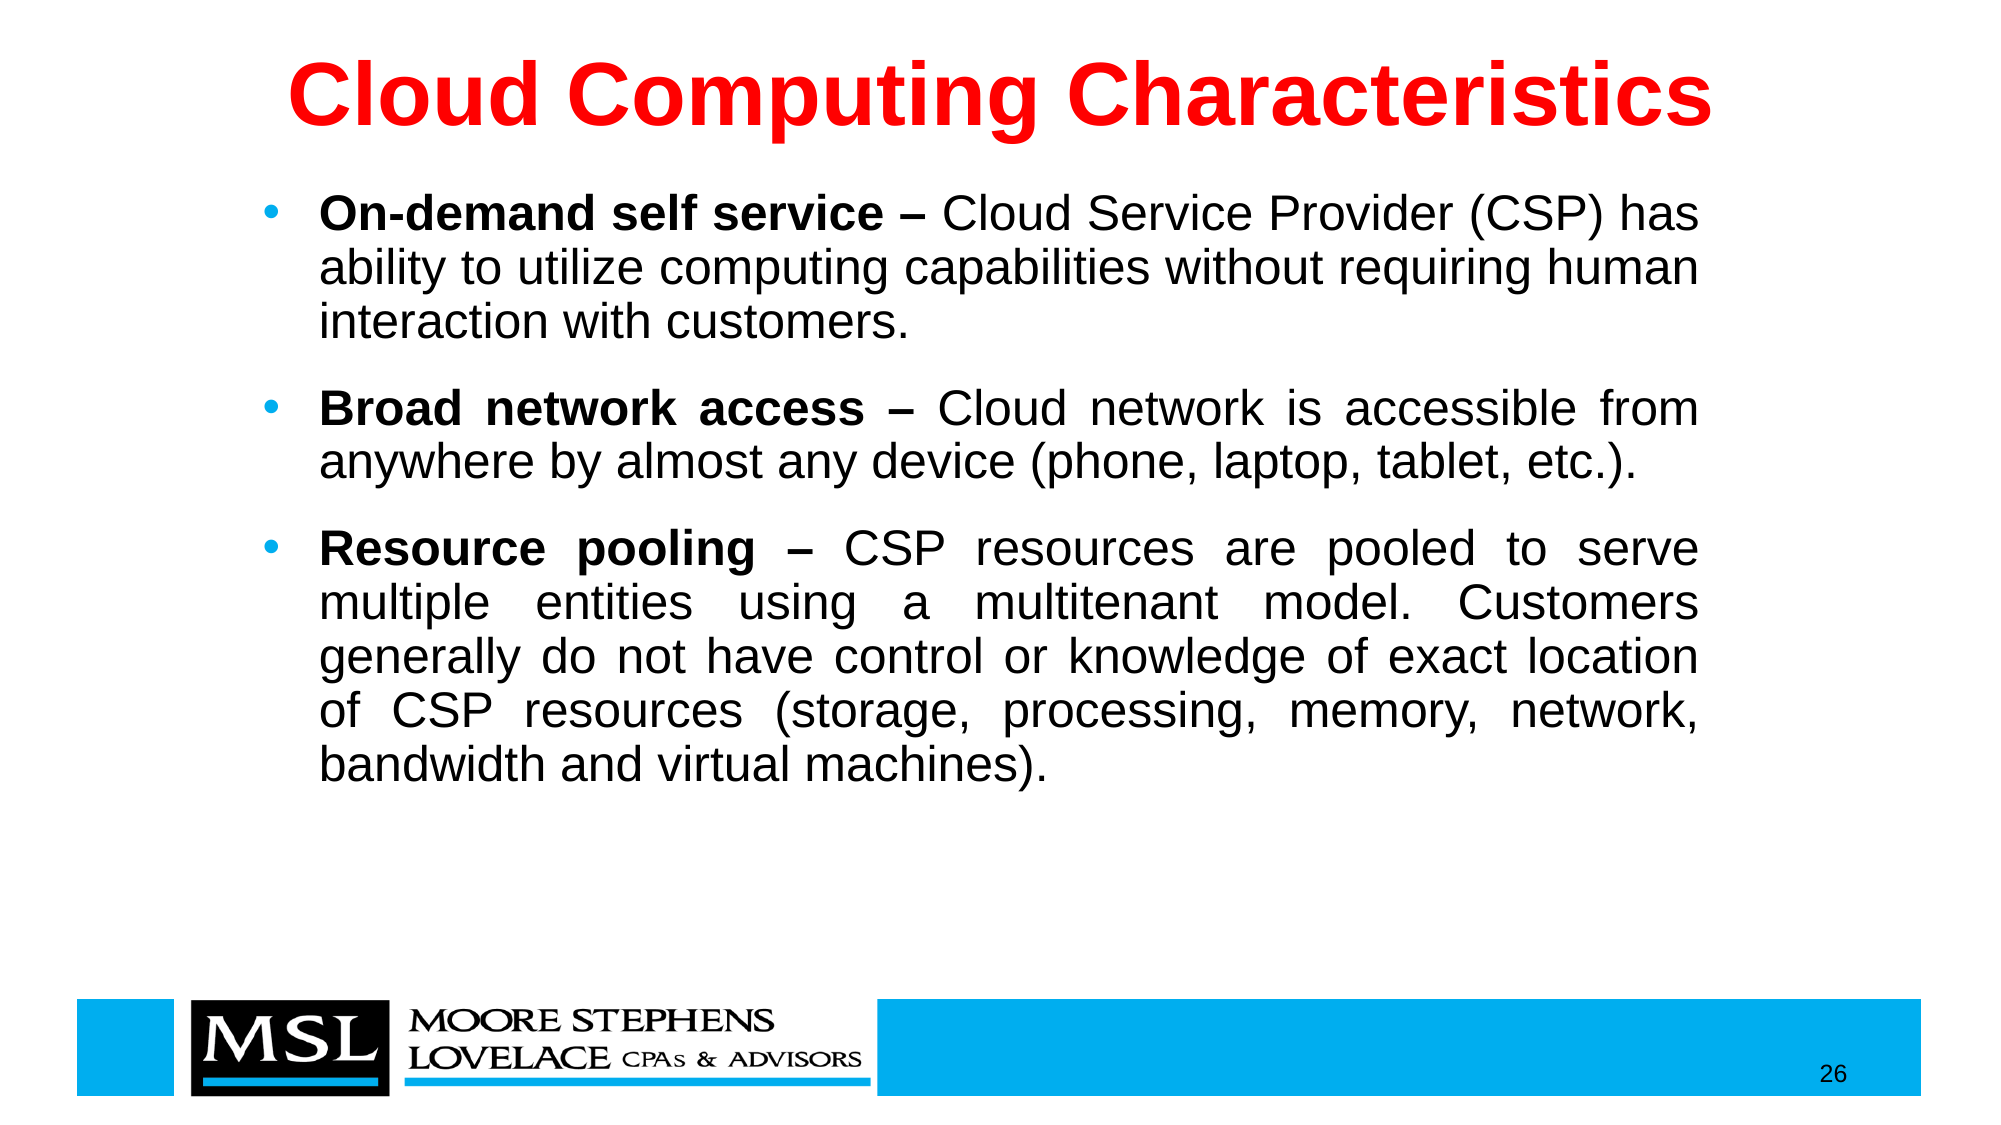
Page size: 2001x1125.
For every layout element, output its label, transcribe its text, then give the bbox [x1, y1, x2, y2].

list On-demand self service – Cloud Service Provider (CSP) has ability to utilize computing capabilities without requiring human interaction with customers. Broad network access – Cloud network is accessible from anywhere by almost any device (phone, laptop, tablet, etc.). Resource pooling – CSP resources are pooled to serve multiple entities using a multitenant model. Customers generally do not have control or knowledge of exact location of CSP resources (storage, processing, memory, network, bandwidth and virtual machines). [262, 187, 1701, 951]
slide_number 26 [1412, 1042, 1863, 1103]
title Cloud Computing Characteristics [287, 5, 1726, 144]
picture [174, 992, 878, 1112]
